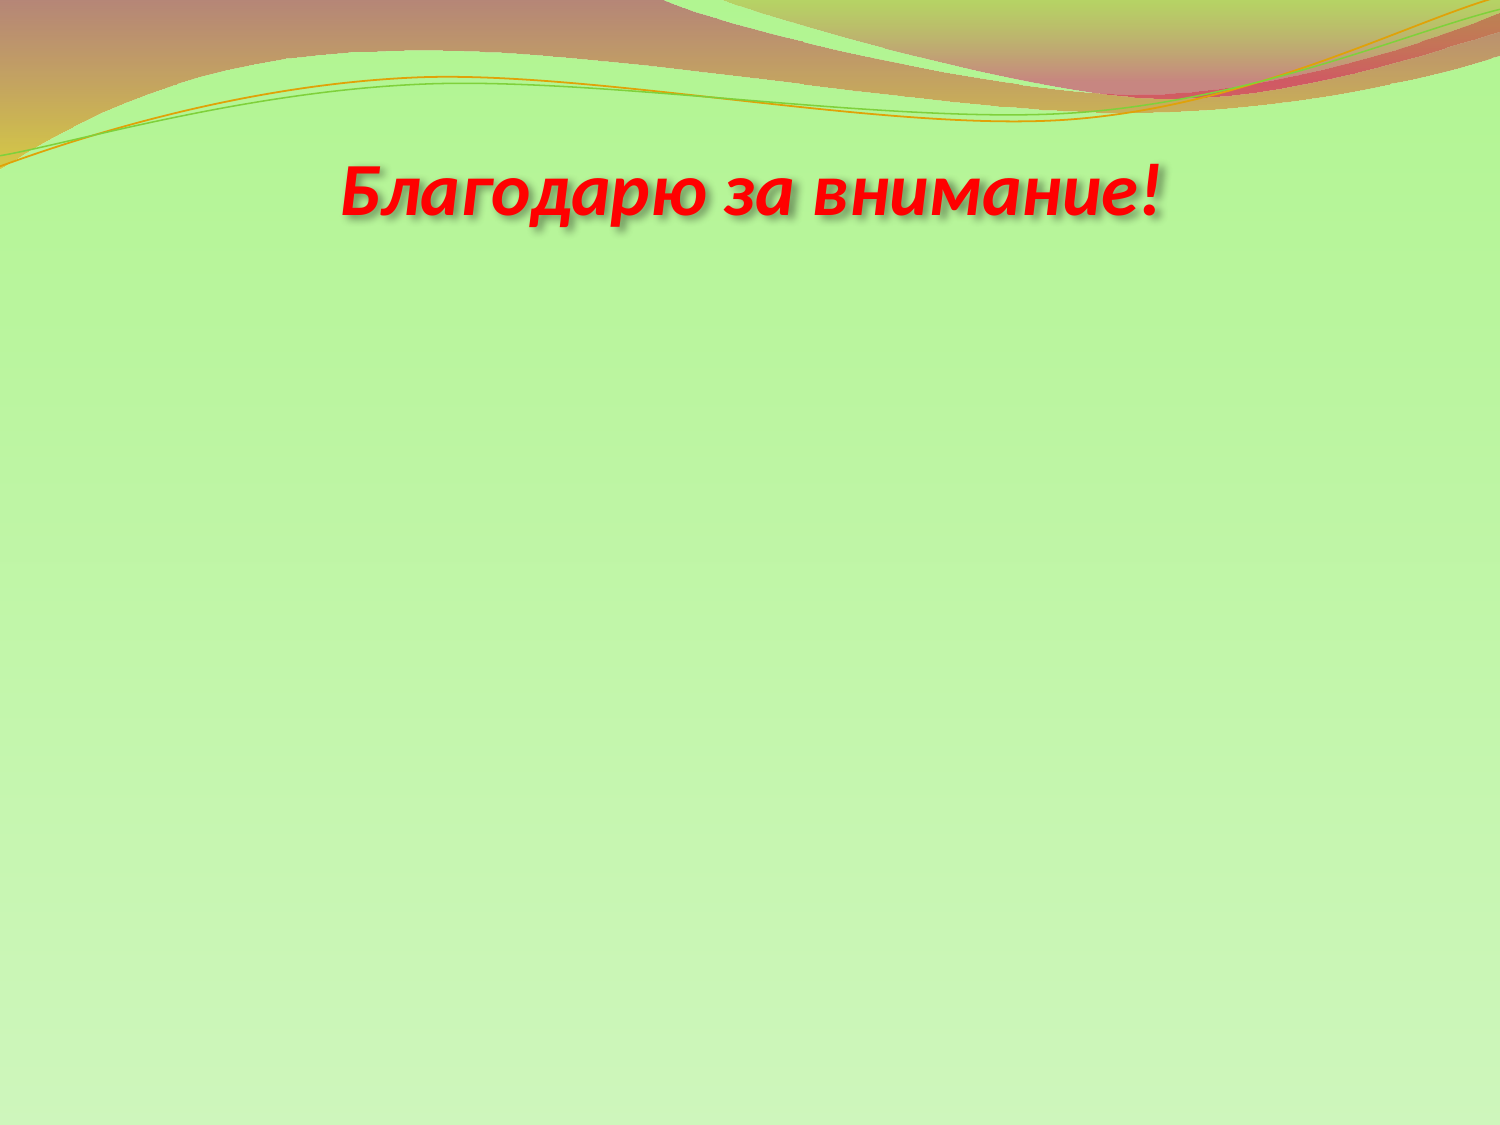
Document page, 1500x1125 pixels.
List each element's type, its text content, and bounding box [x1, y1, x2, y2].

title Благодарю за внимание! [76, 42, 1427, 231]
